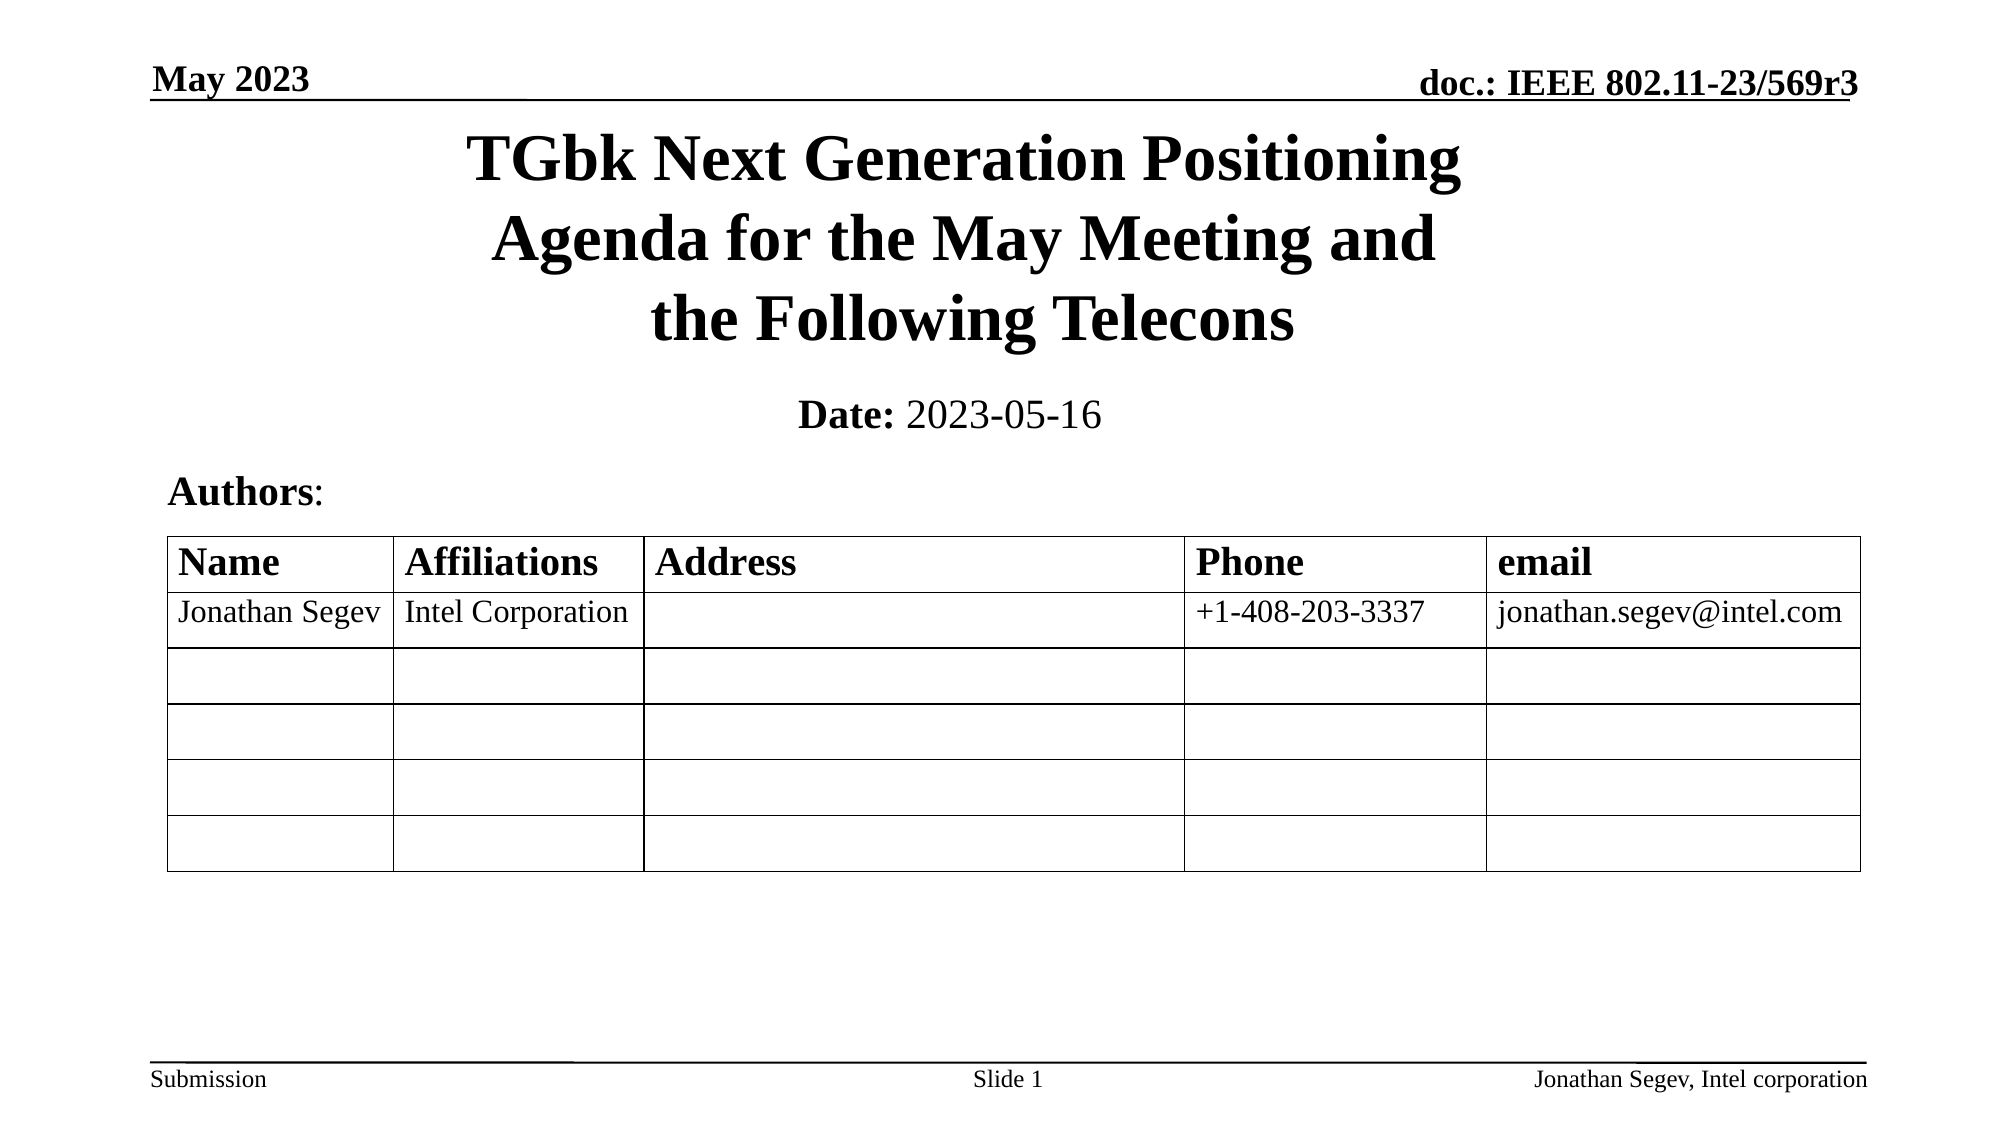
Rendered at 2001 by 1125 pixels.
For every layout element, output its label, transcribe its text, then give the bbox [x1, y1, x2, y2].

slide_number Slide 1 [950, 1061, 1067, 1123]
title TGbk Next Generation Positioning Agenda for the May Meeting and the Following Telecons [107, 113, 1839, 355]
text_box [151, 535, 1883, 943]
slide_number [152, 54, 563, 100]
footer Jonathan Segev, Intel corporation [1171, 1061, 1869, 1093]
subtitle Date: 2023-05-16 [250, 379, 1651, 443]
text_box Authors: [152, 456, 390, 519]
